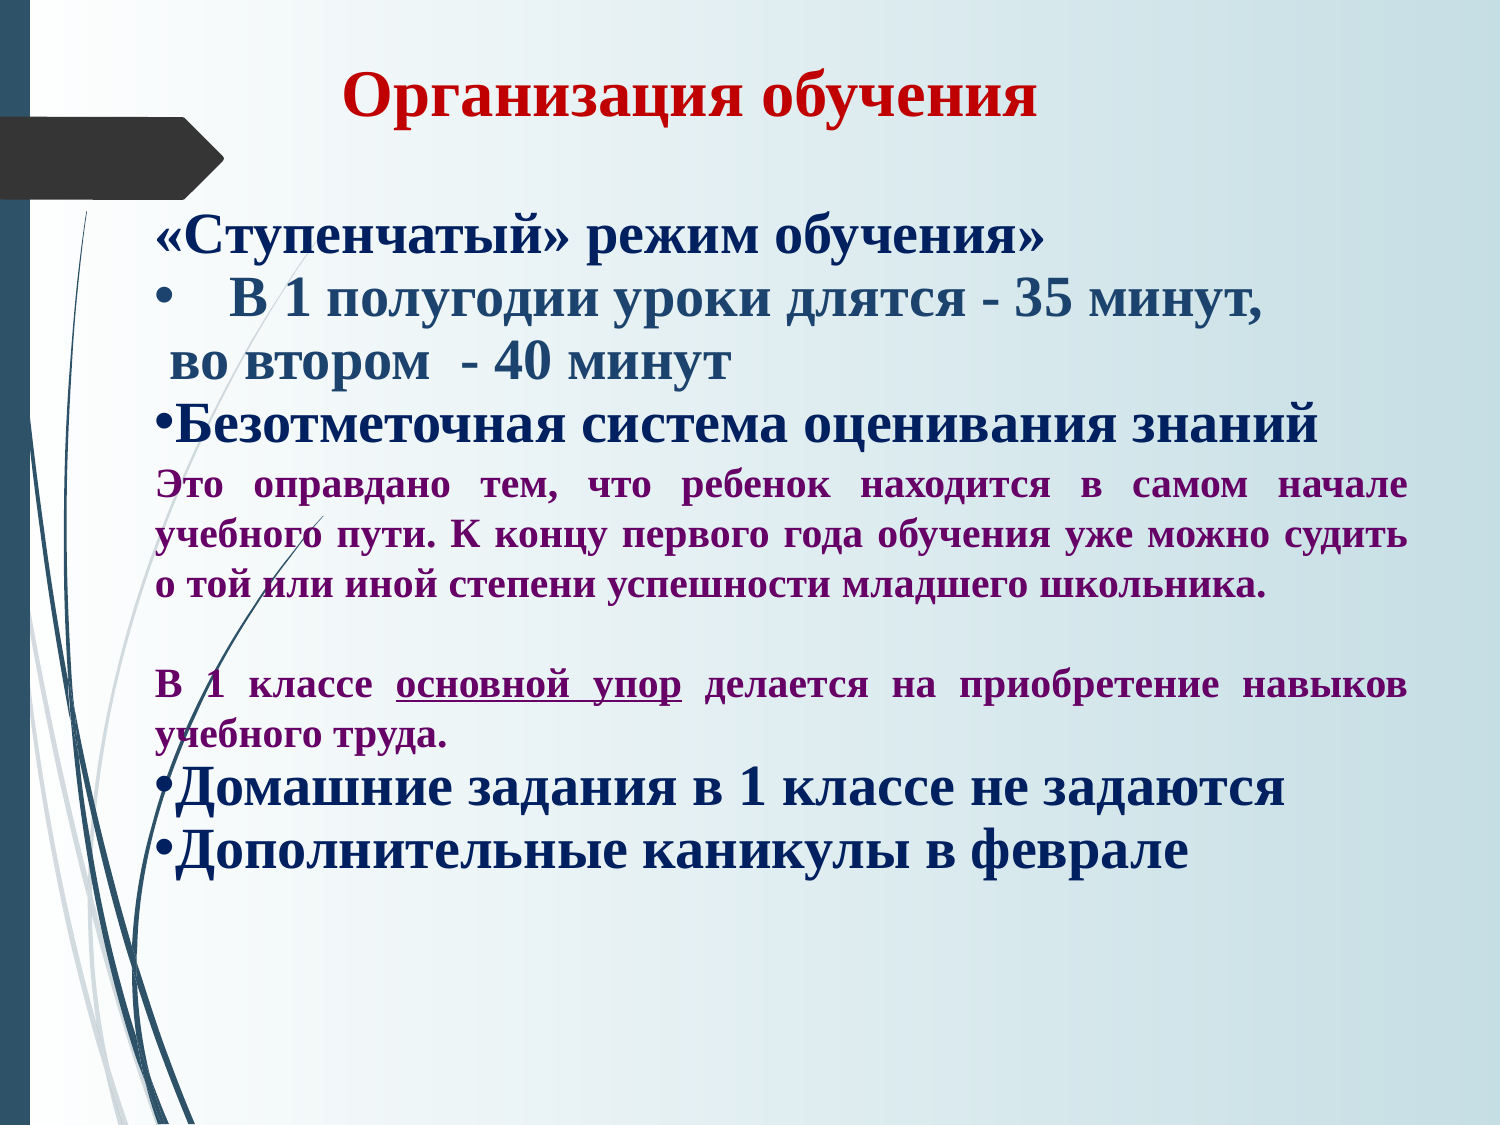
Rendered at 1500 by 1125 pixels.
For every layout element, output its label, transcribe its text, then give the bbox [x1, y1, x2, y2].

text_box «Ступенчатый» режим обучения» В 1 полугодии уроки длятся - 35 минут, во втором - 40 минут Безотметочная система оценивания знаний Это оправдано тем, что ребенок находится в самом начале учебного пути. К концу первого года обучения уже можно судить о той или иной степени успешности младшего школьника. В 1 классе основной упор делается на приобретение навыков учебного труда. Домашние задания в 1 классе не задаются Дополнительные каникулы в феврале [139, 125, 1424, 899]
text_box Организация обучения [230, 42, 1152, 175]
